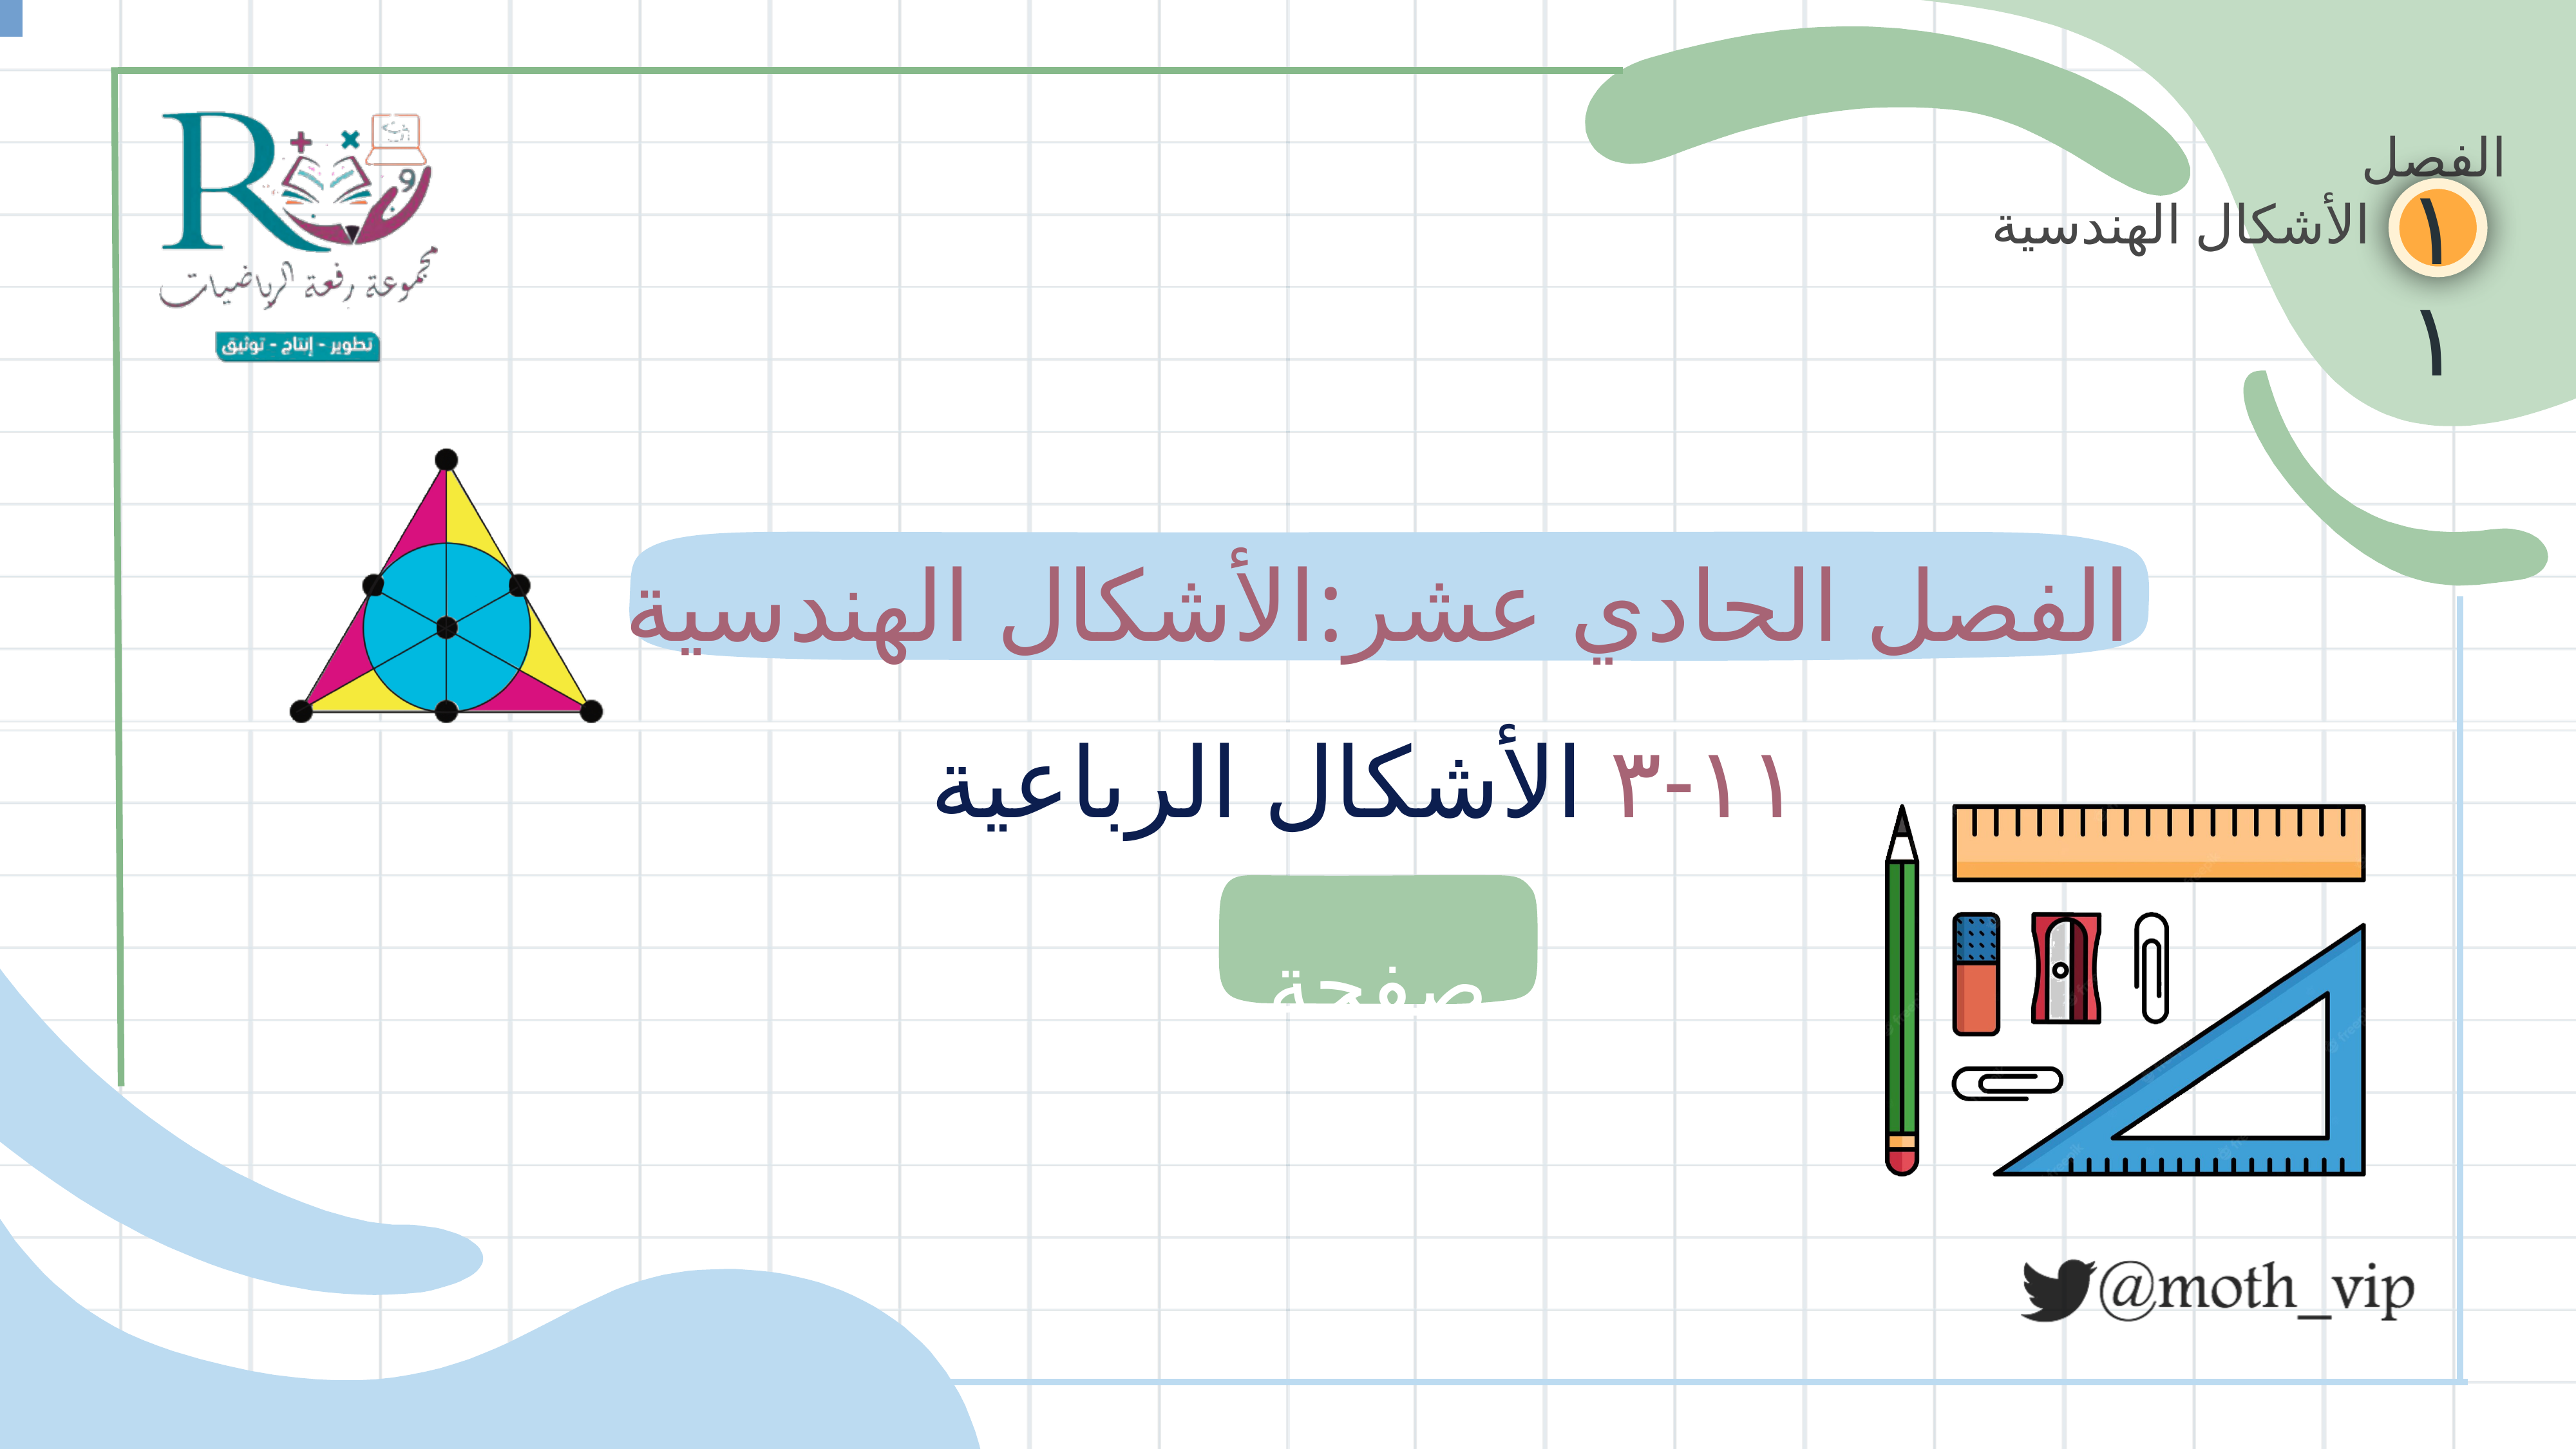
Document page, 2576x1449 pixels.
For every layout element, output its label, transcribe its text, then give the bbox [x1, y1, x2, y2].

picture [280, 412, 630, 762]
picture [1806, 713, 2443, 1267]
title الفصل الحادي عشر:الأشكال الهندسية ١١-٣ الأشكال الرباعية [572, 447, 2184, 874]
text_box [1218, 863, 1538, 1016]
picture [124, 99, 498, 388]
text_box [1839, 102, 2576, 315]
